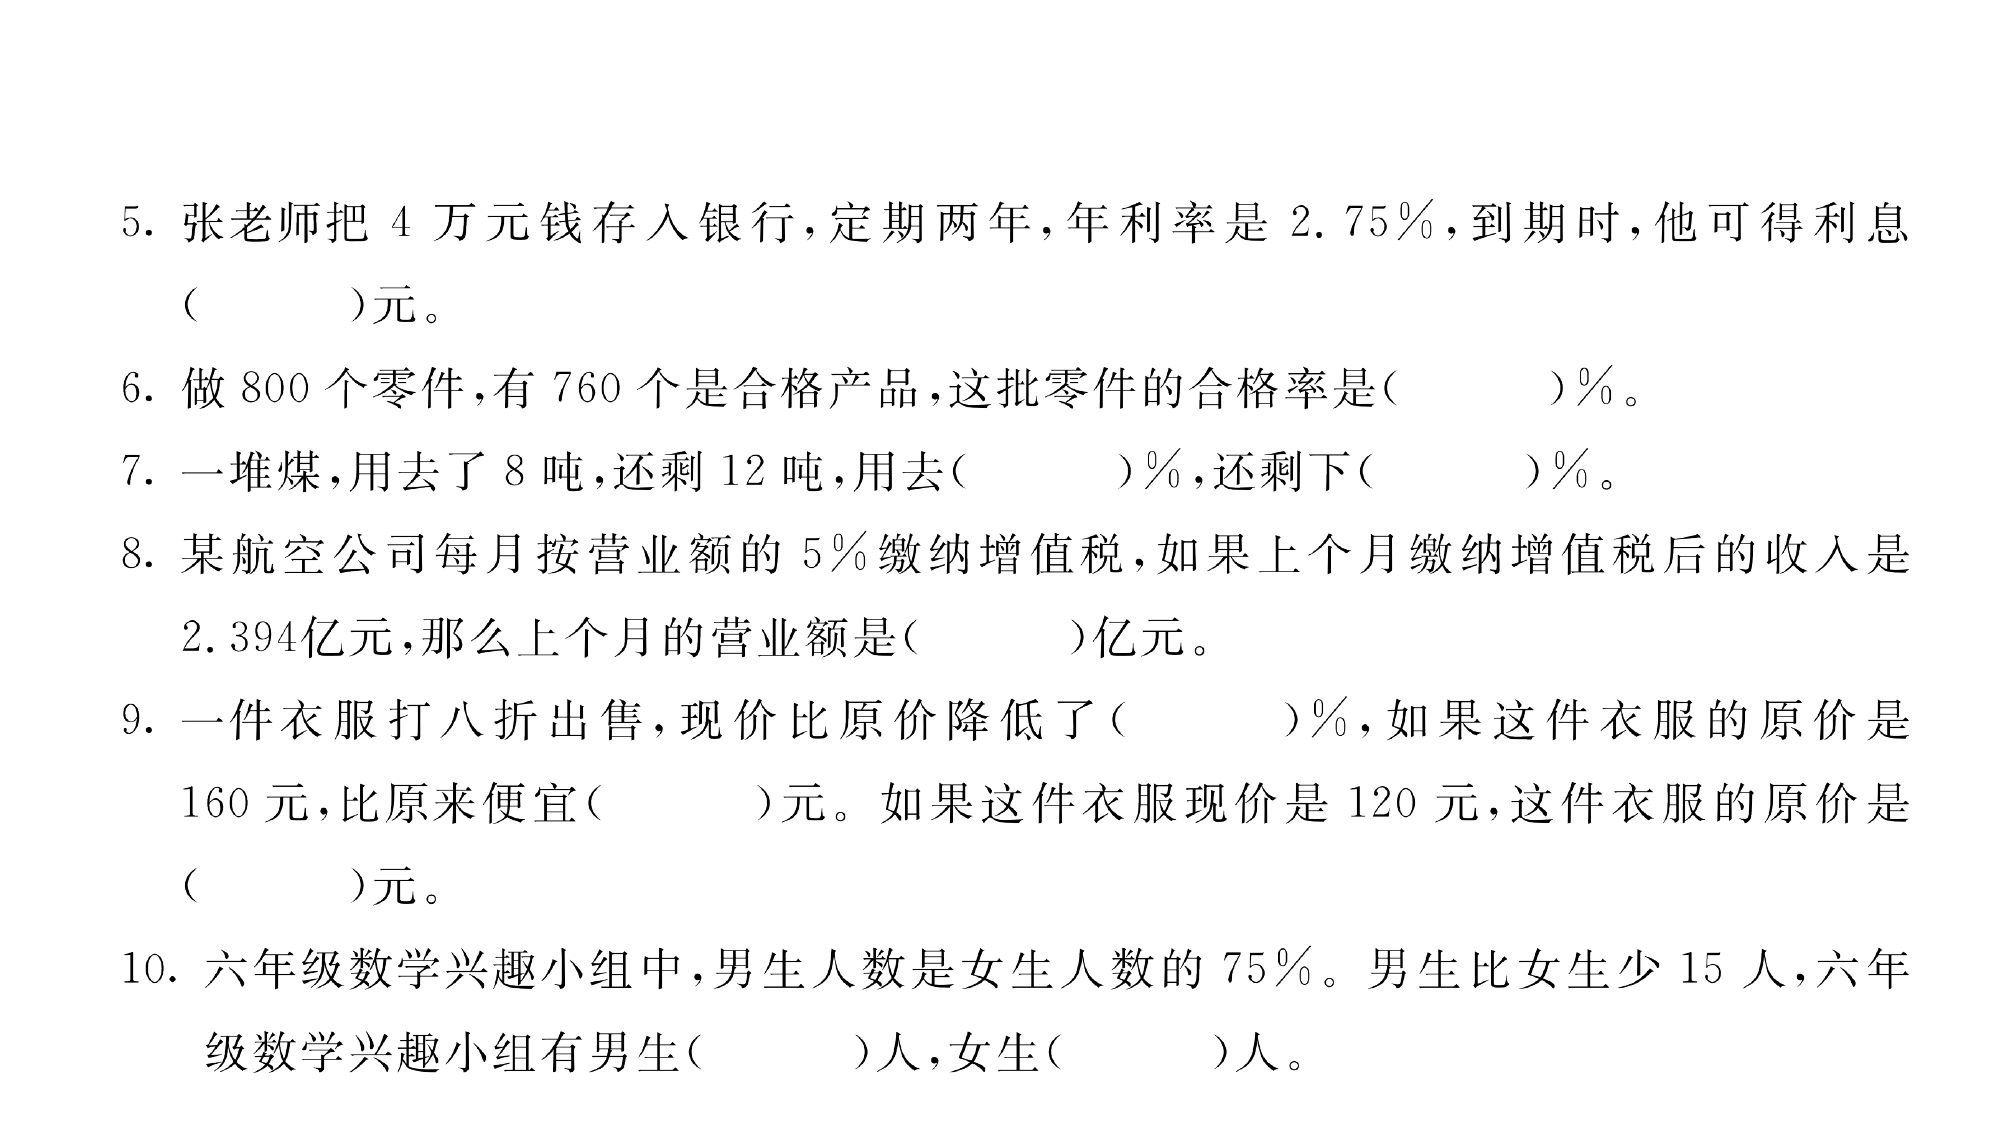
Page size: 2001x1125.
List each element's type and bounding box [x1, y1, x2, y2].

picture [118, 177, 2000, 1081]
